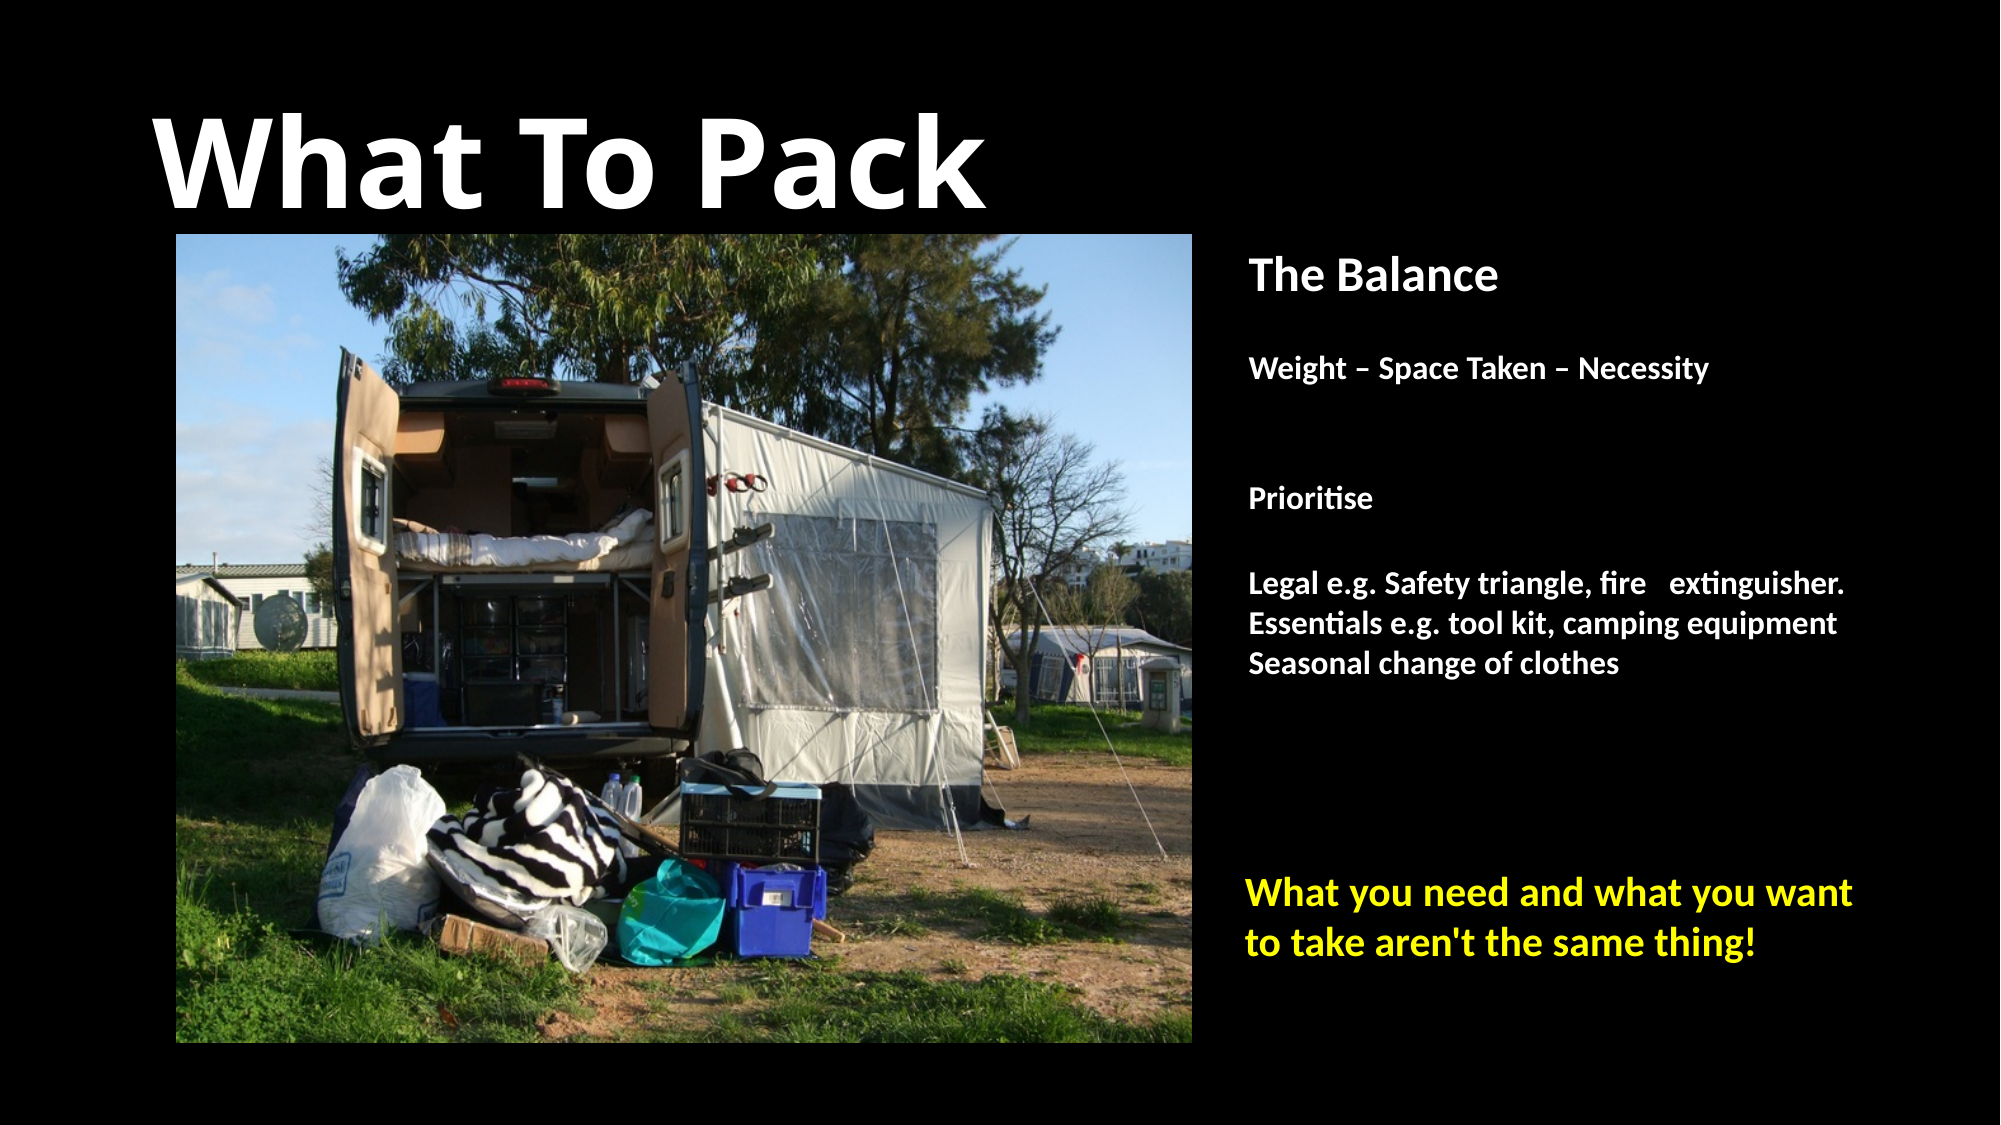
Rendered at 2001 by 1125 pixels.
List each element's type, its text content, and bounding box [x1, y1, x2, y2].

text_box What you need and what you want to take aren't the same thing! [1230, 857, 1912, 973]
title What To Pack [137, 59, 1863, 278]
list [176, 234, 1192, 1043]
text_box The Balance Weight – Space Taken – Necessity Prioritise Legal e.g. Safety triangle, fire extinguisher. Essentials e.g. tool kit, camping equipment Seasonal change of clothes [1233, 234, 1957, 689]
